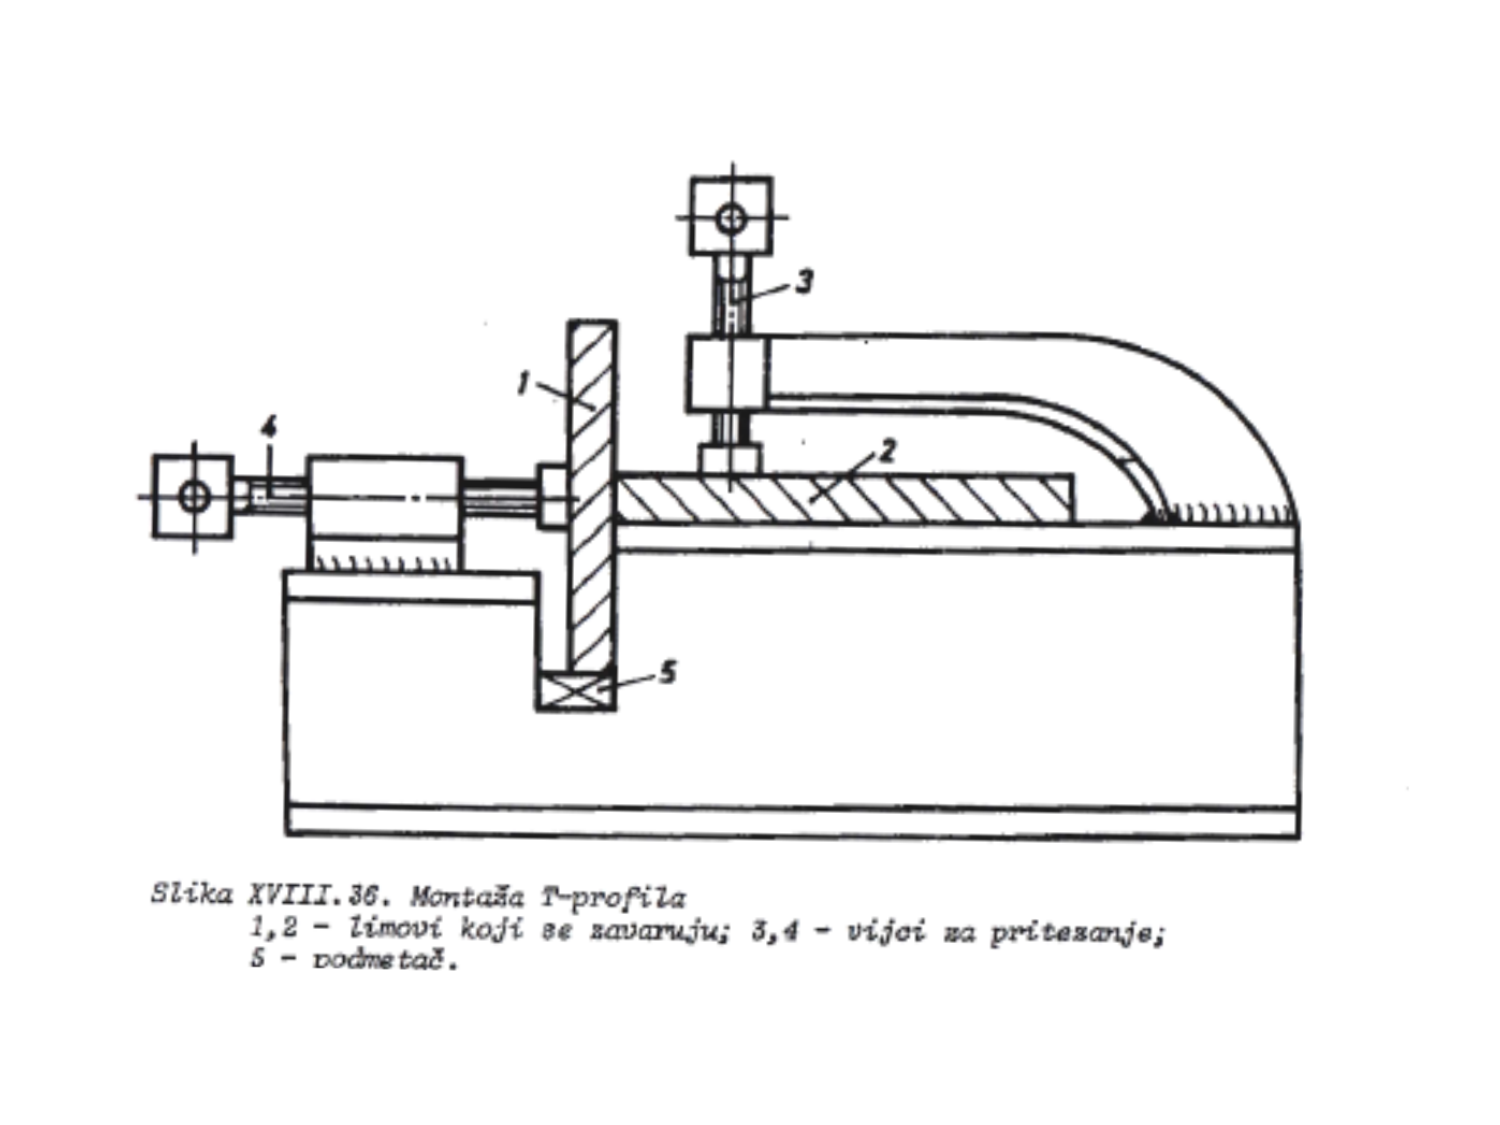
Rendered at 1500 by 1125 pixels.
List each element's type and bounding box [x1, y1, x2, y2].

picture [87, 137, 1413, 976]
